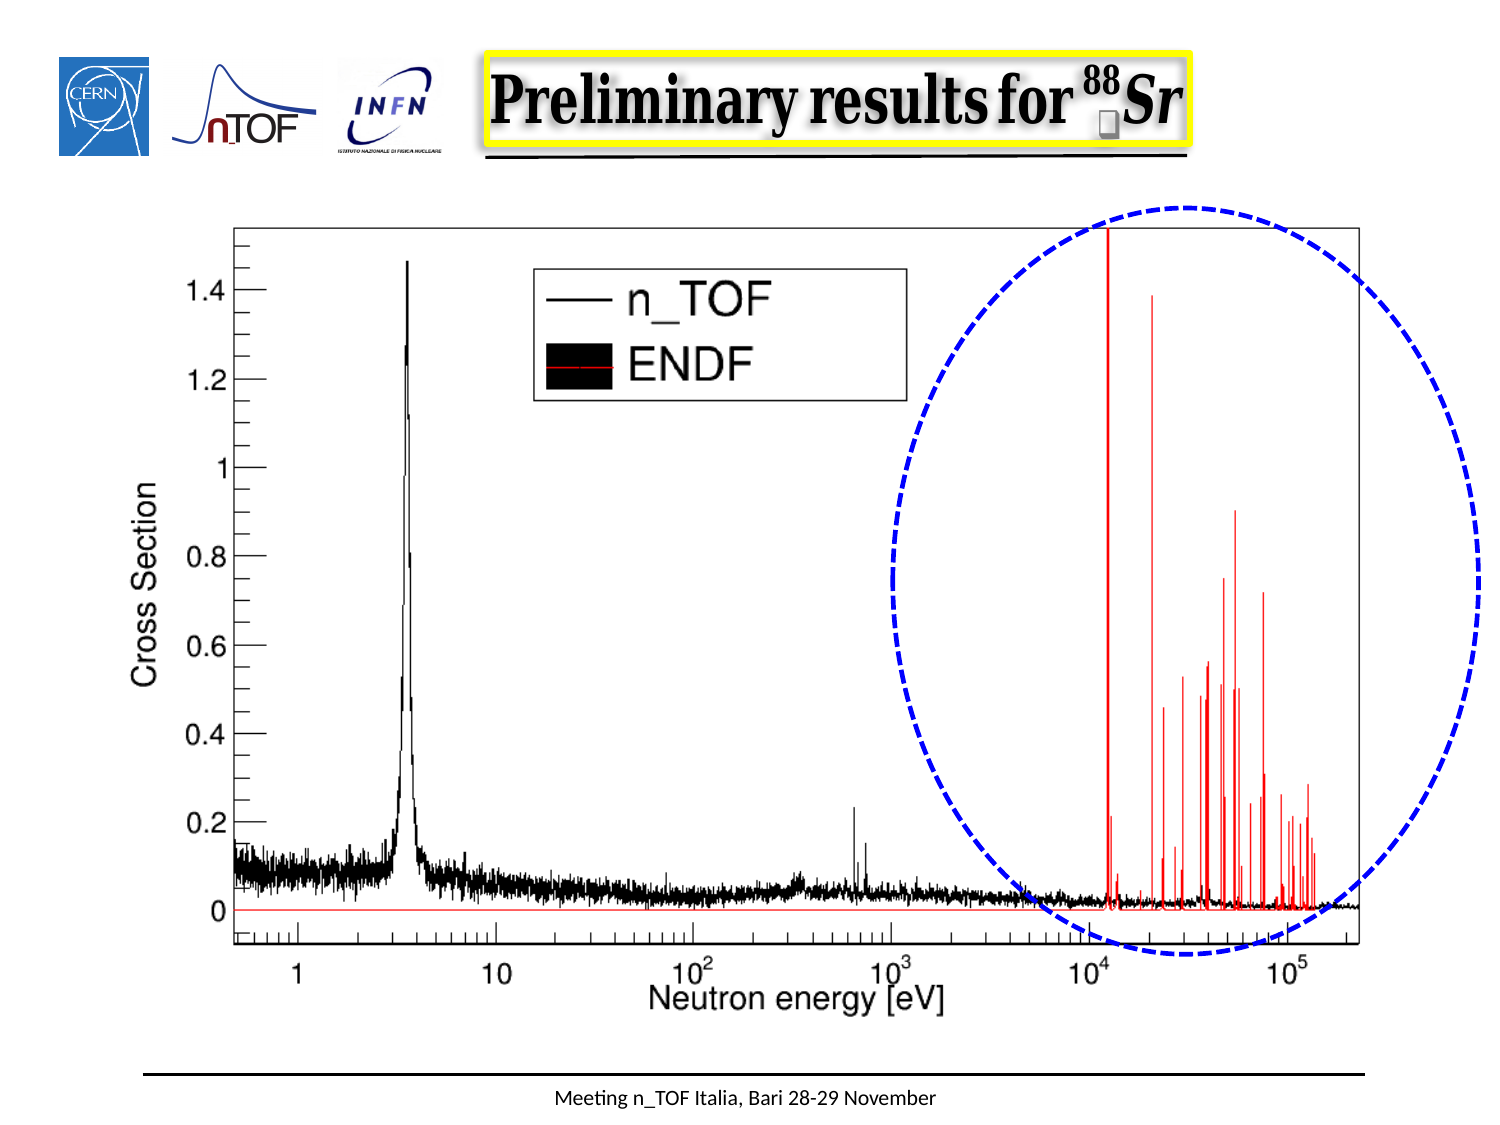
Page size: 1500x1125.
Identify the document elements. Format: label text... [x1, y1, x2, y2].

text_box [1470, 490, 1480, 676]
text_box Meeting n_TOF Italia, Bari 28-29 November [99, 1076, 1392, 1118]
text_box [59, 57, 444, 156]
picture [112, 165, 1470, 1073]
